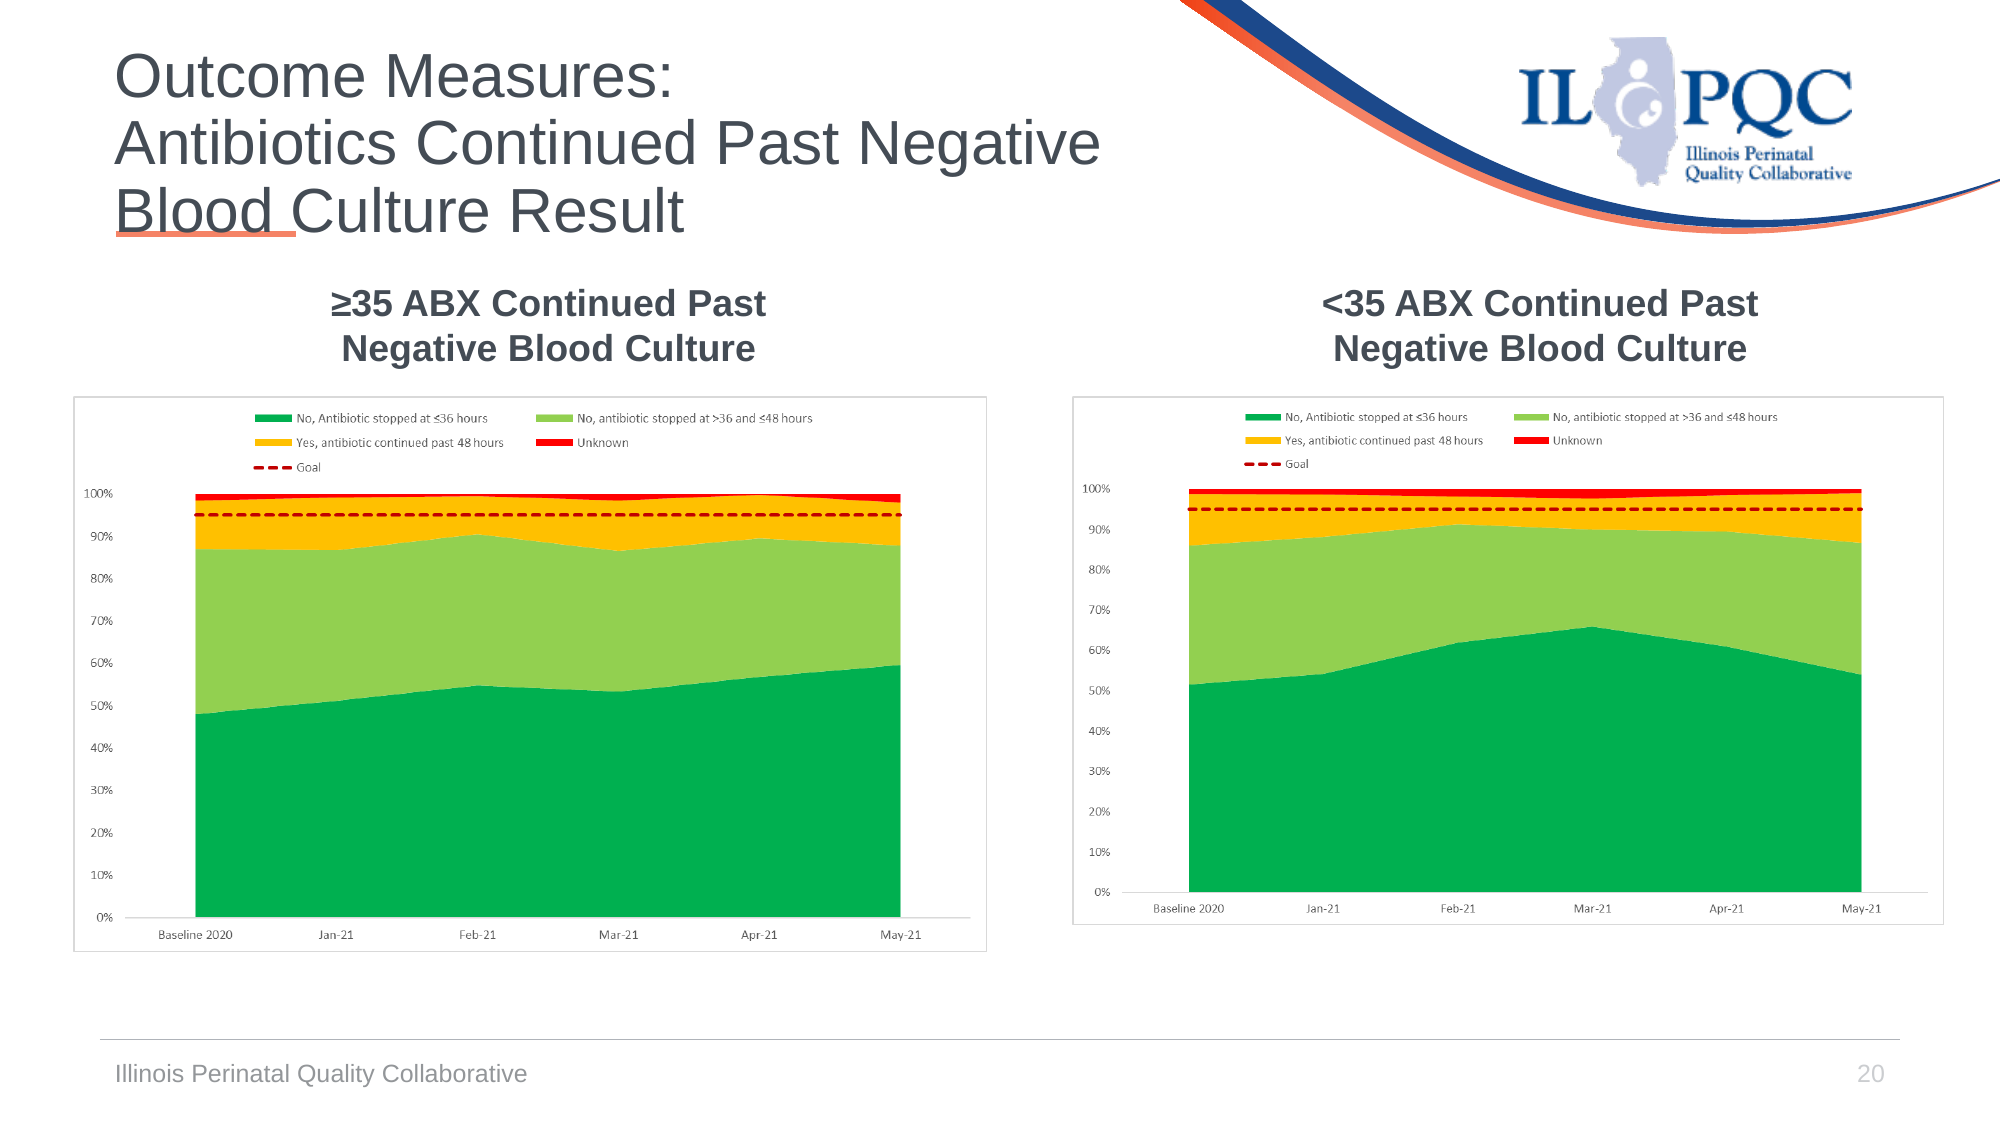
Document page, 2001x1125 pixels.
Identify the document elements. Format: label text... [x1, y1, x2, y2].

title Outcome Measures: Antibiotics Continued Past Negative Blood Culture Result [99, 36, 1900, 254]
text_box ≥35 ABX Continued Past Negative Blood Culture [241, 272, 856, 377]
footer Illinois Perinatal Quality Collaborative [99, 1042, 775, 1103]
picture [1072, 396, 1944, 926]
slide_number 20 [1449, 1042, 1900, 1103]
text_box <35 ABX Continued Past Negative Blood Culture [1233, 272, 1848, 377]
picture [73, 396, 987, 952]
